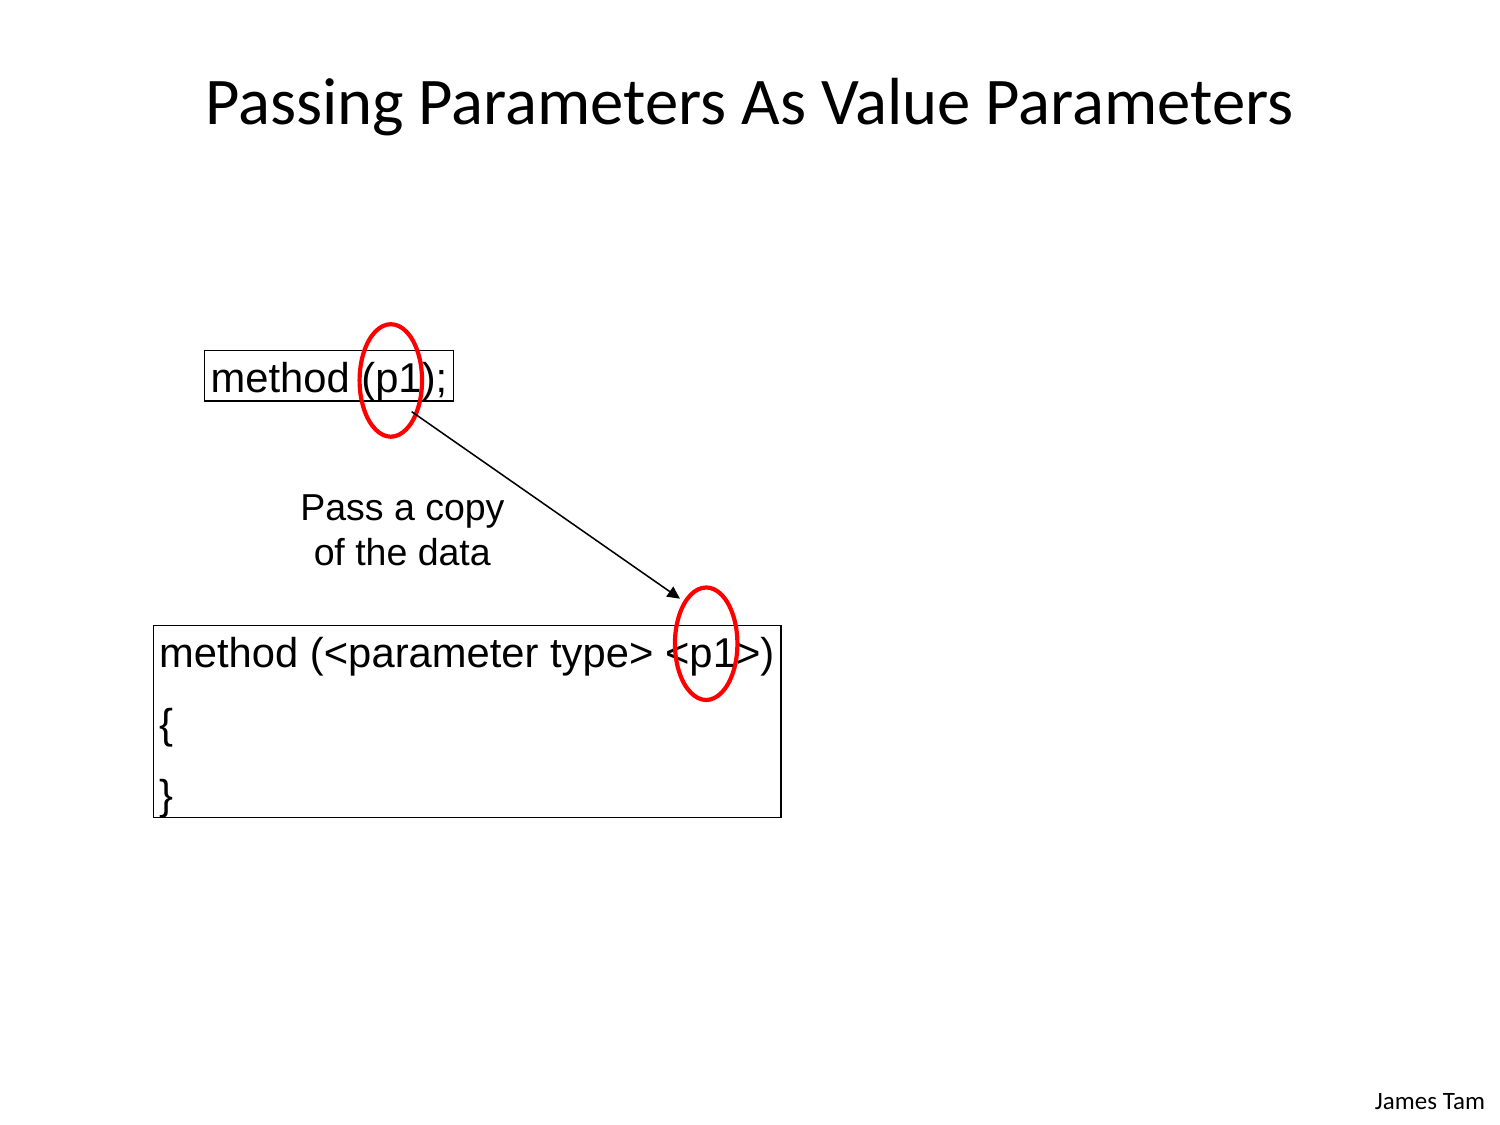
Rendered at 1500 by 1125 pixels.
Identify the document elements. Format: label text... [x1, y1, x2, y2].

text_box [359, 324, 423, 437]
text_box Pass a copy of the data [290, 483, 515, 574]
text_box method (p1); [418, 350, 454, 401]
text_box method (p1); [204, 350, 364, 401]
title Passing Parameters As Value Parameters [75, 45, 1425, 150]
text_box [153, 587, 781, 823]
